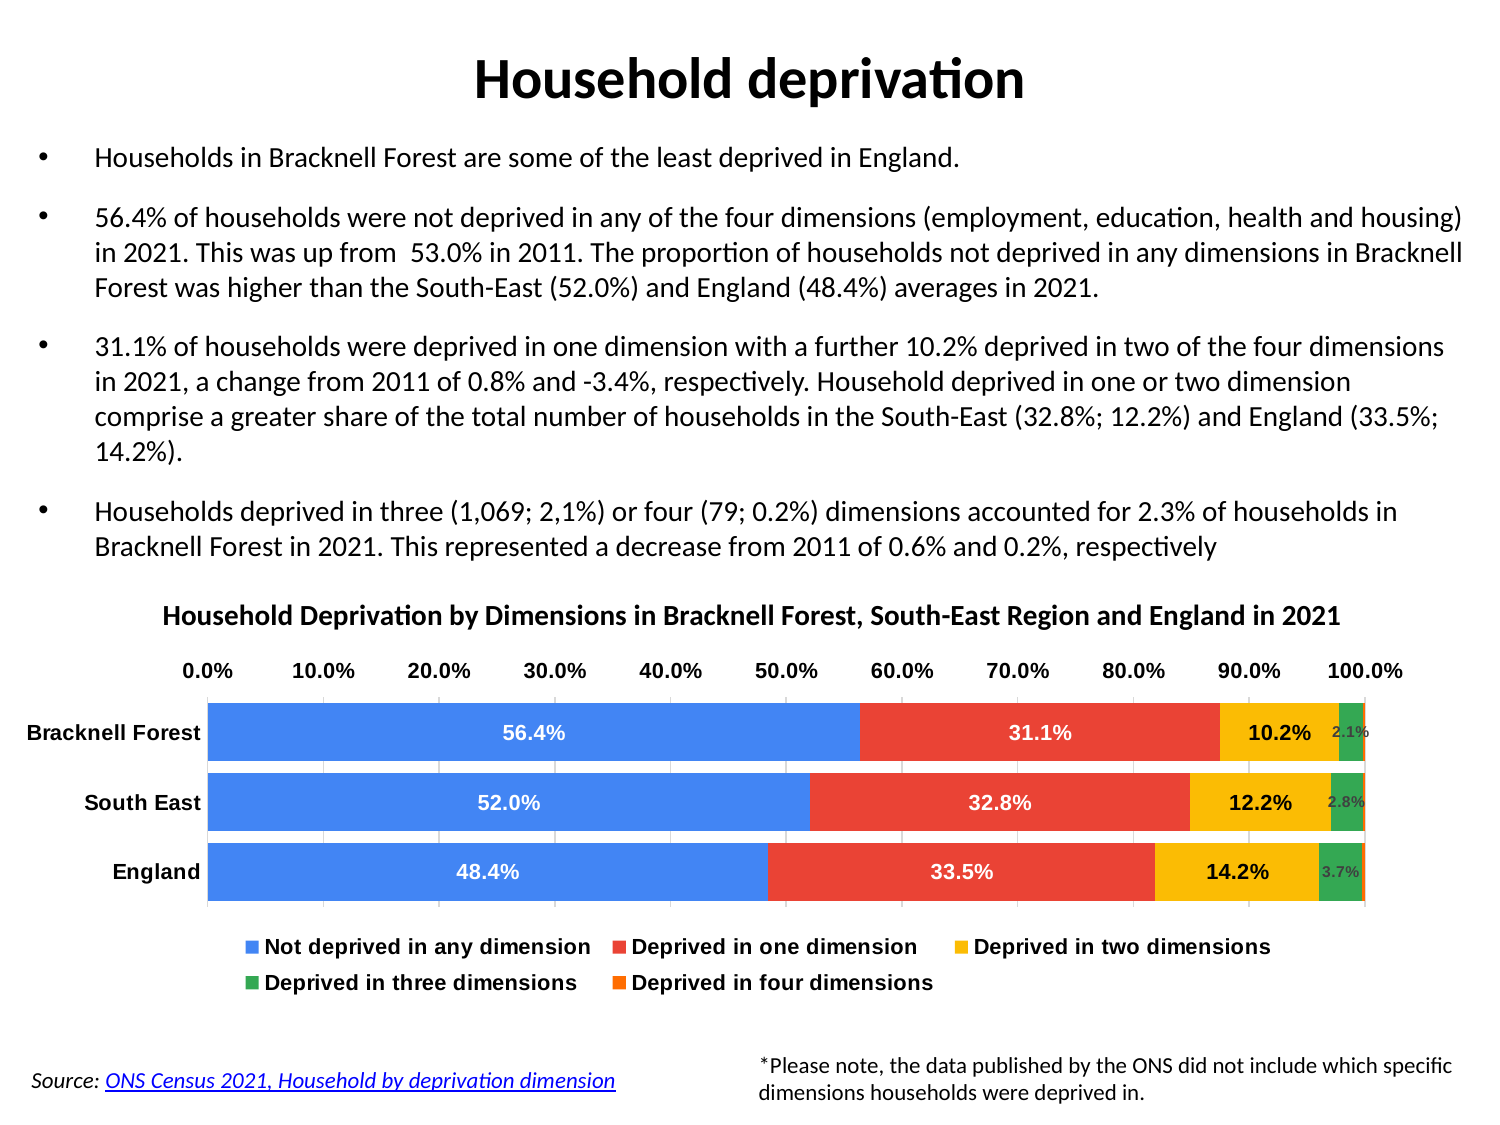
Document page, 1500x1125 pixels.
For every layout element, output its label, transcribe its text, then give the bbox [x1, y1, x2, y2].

chart [23, 652, 1426, 1015]
list Households in Bracknell Forest are some of the least deprived in England. 56.4% of households were not deprived in any of the four dimensions (employment, education, health and housing) in 2021. This was up from 53.0% in 2011. The proportion of households not deprived in any dimensions in Bracknell Forest was higher than the South-East (52.0%) and England (48.4%) averages in 2021. 31.1% of households were deprived in one dimension with a further 10.2% deprived in two of the four dimensions in 2021, a change from 2011 of 0.8% and -3.4%, respectively. Household deprived in one or two dimension comprise a greater share of the total number of households in the South-East (32.8%; 12.2%) and England (33.5%; 14.2%). Households deprived in three (1,069; 2,1%) or four (79; 0.2%) dimensions accounted for 2.3% of households in Bracknell Forest in 2021. This represented a decrease from 2011 of 0.6% and 0.2%, respectively [23, 130, 1481, 589]
text_box Household Deprivation by Dimensions in Bracknell Forest, South-East Region and England in 2021 [98, 588, 1406, 639]
text_box *Please note, the data published by the ONS did not include which specific dimensions households were deprived in. [743, 1042, 1500, 1113]
text_box Source: ONS Census 2021, Household by deprivation dimension [16, 1058, 744, 1101]
title Household deprivation [75, 45, 1425, 105]
